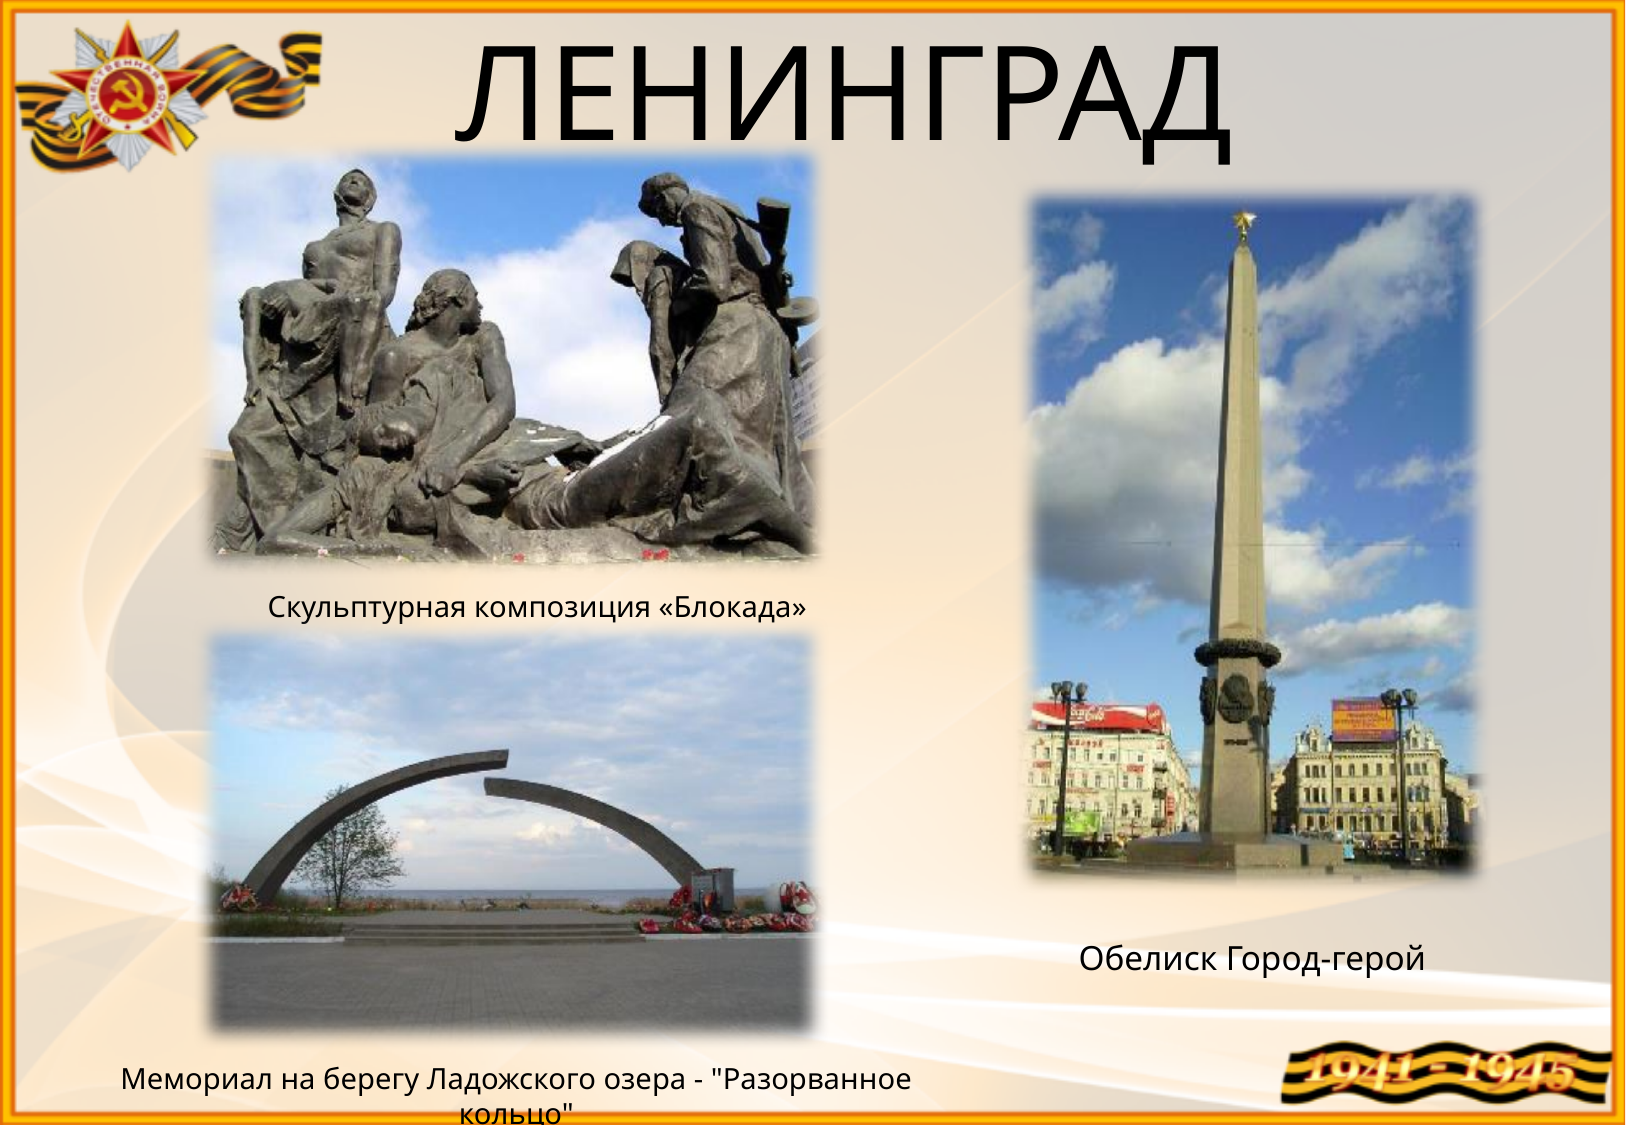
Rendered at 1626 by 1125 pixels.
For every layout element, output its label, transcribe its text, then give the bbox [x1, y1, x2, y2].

text_box Мемориал на берегу Ладожского озера - "Разорванное кольцо" [68, 1051, 965, 1125]
text_box Скульптурная композиция «Блокада» [249, 586, 825, 614]
text_box Обелиск Город-герой [1009, 928, 1496, 987]
text_box ЛЕНИНГРАД [351, 0, 1338, 176]
picture [0, 0, 1626, 1125]
